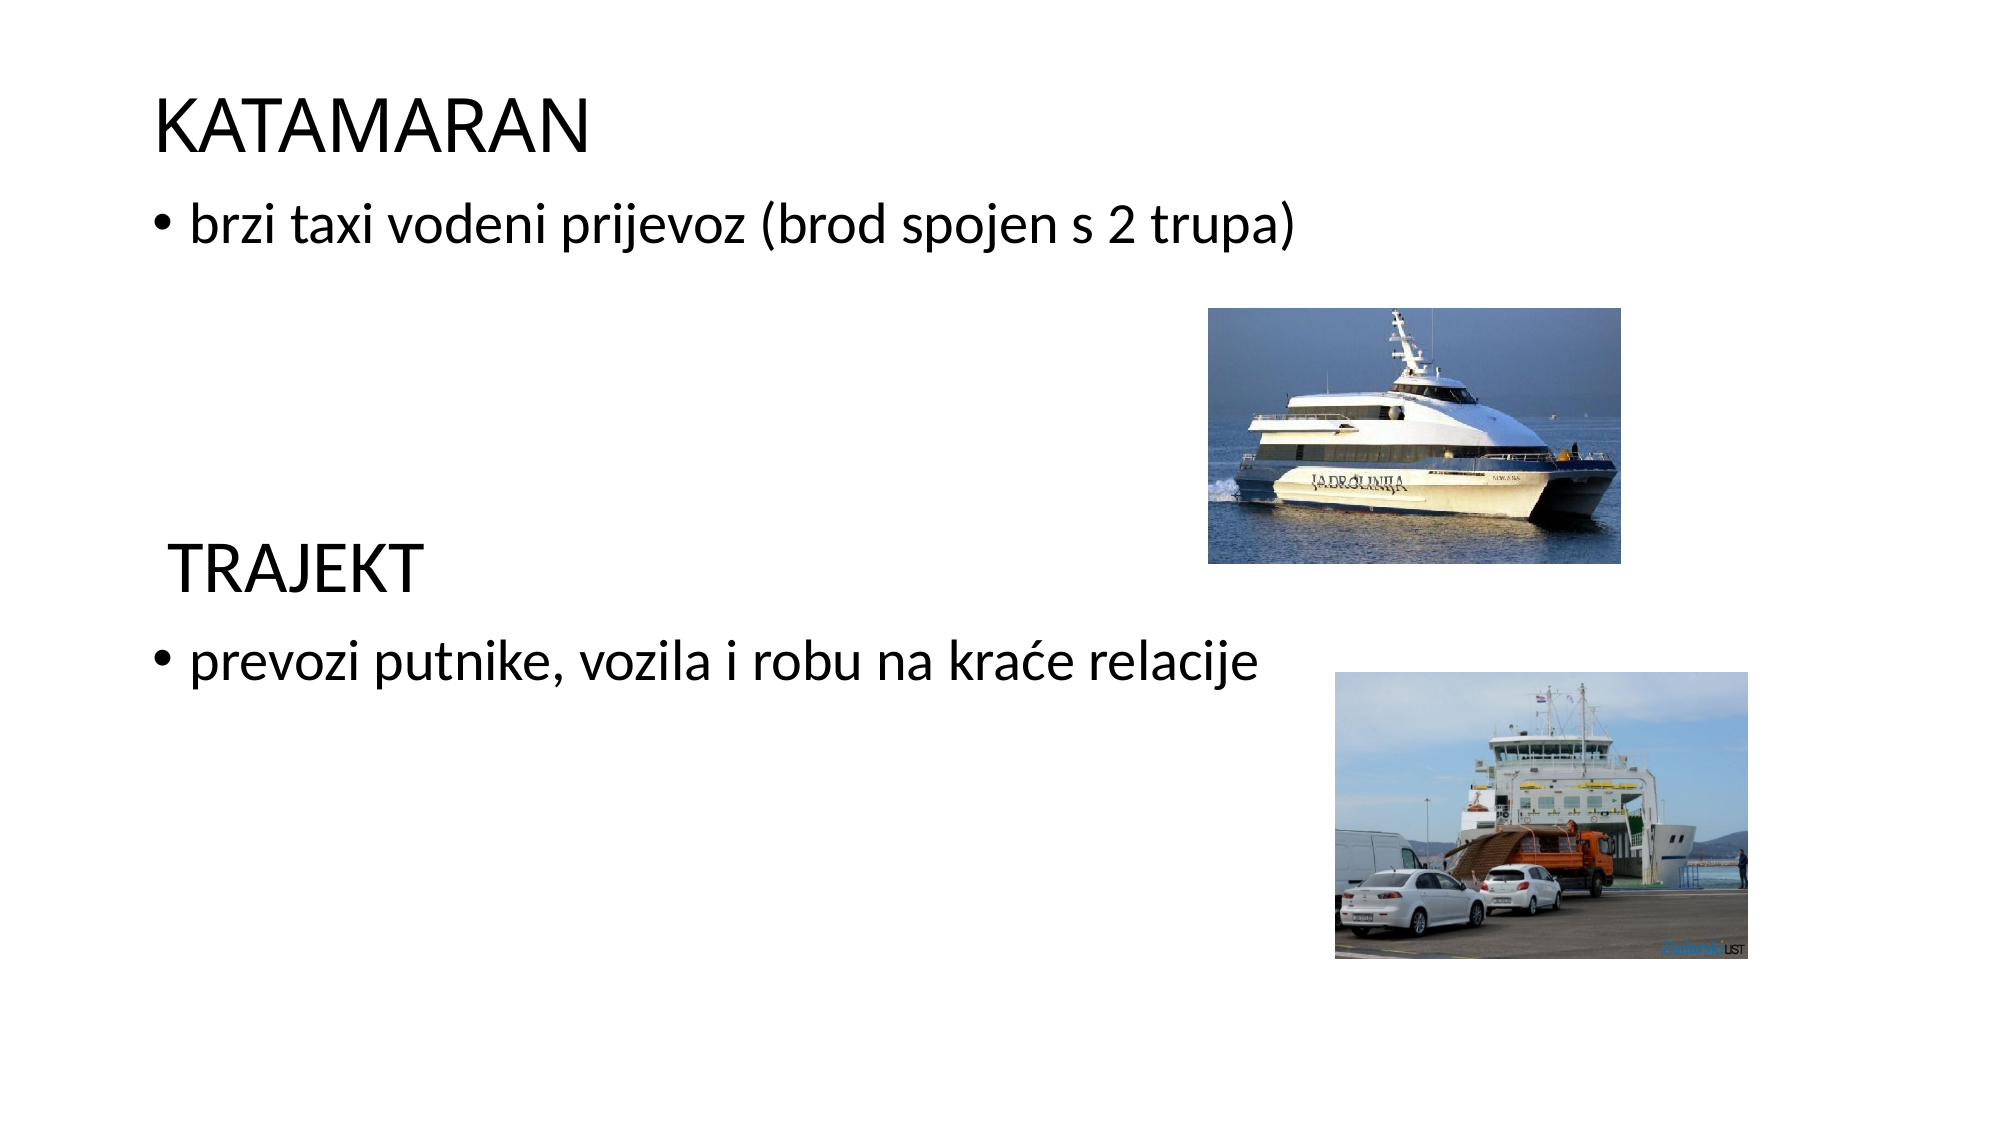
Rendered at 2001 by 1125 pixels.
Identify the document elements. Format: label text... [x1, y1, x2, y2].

title KATAMARAN [137, 59, 1863, 185]
picture [1335, 672, 1748, 959]
list brzi taxi vodeni prijevoz (brod spojen s 2 trupa) TRAJEKT prevozi putnike, vozila i robu na kraće relacije [137, 185, 1863, 1014]
picture [1208, 308, 1621, 564]
